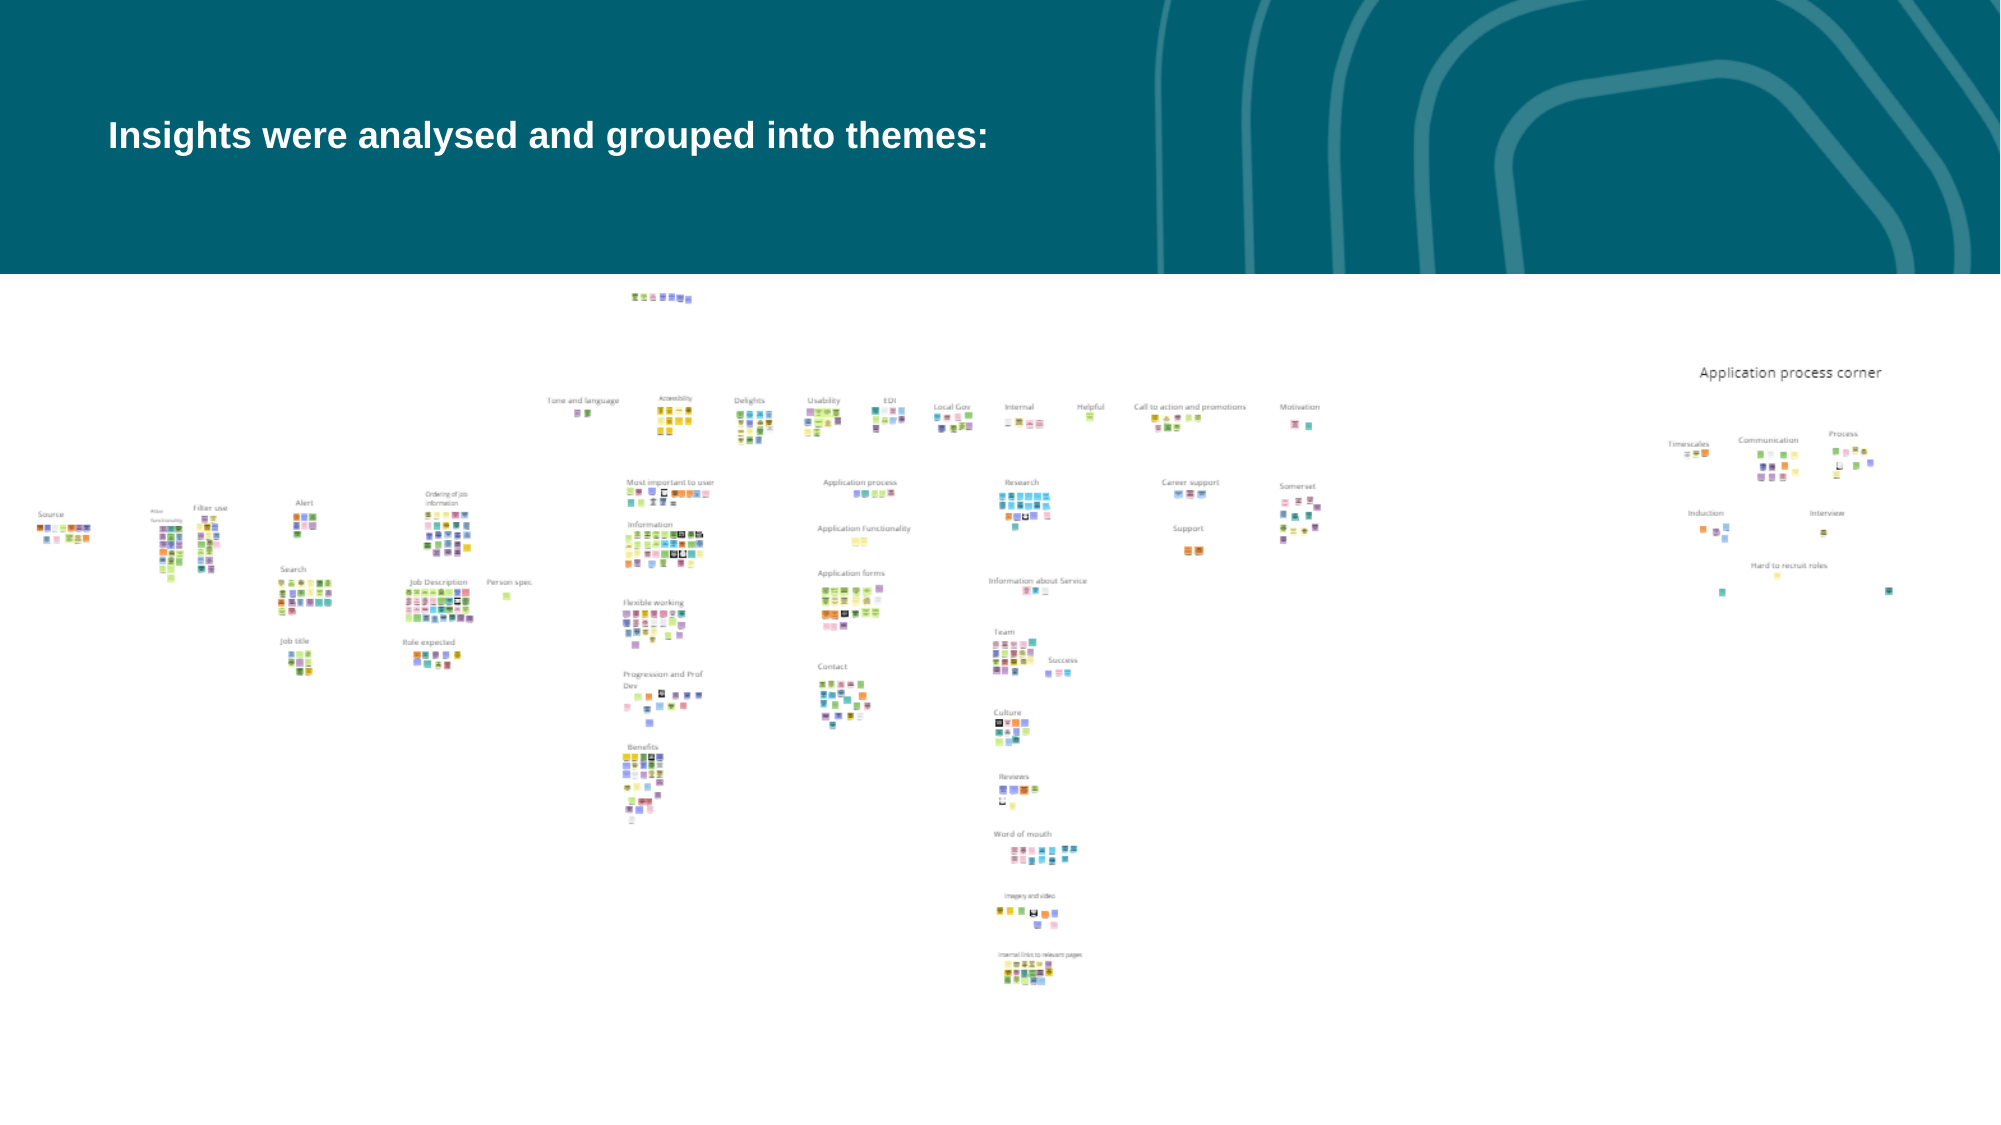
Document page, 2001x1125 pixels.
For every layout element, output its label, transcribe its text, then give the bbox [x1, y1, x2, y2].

picture [0, 0, 2001, 1103]
text_box Insights were analysed and grouped into themes: [93, 103, 1243, 164]
